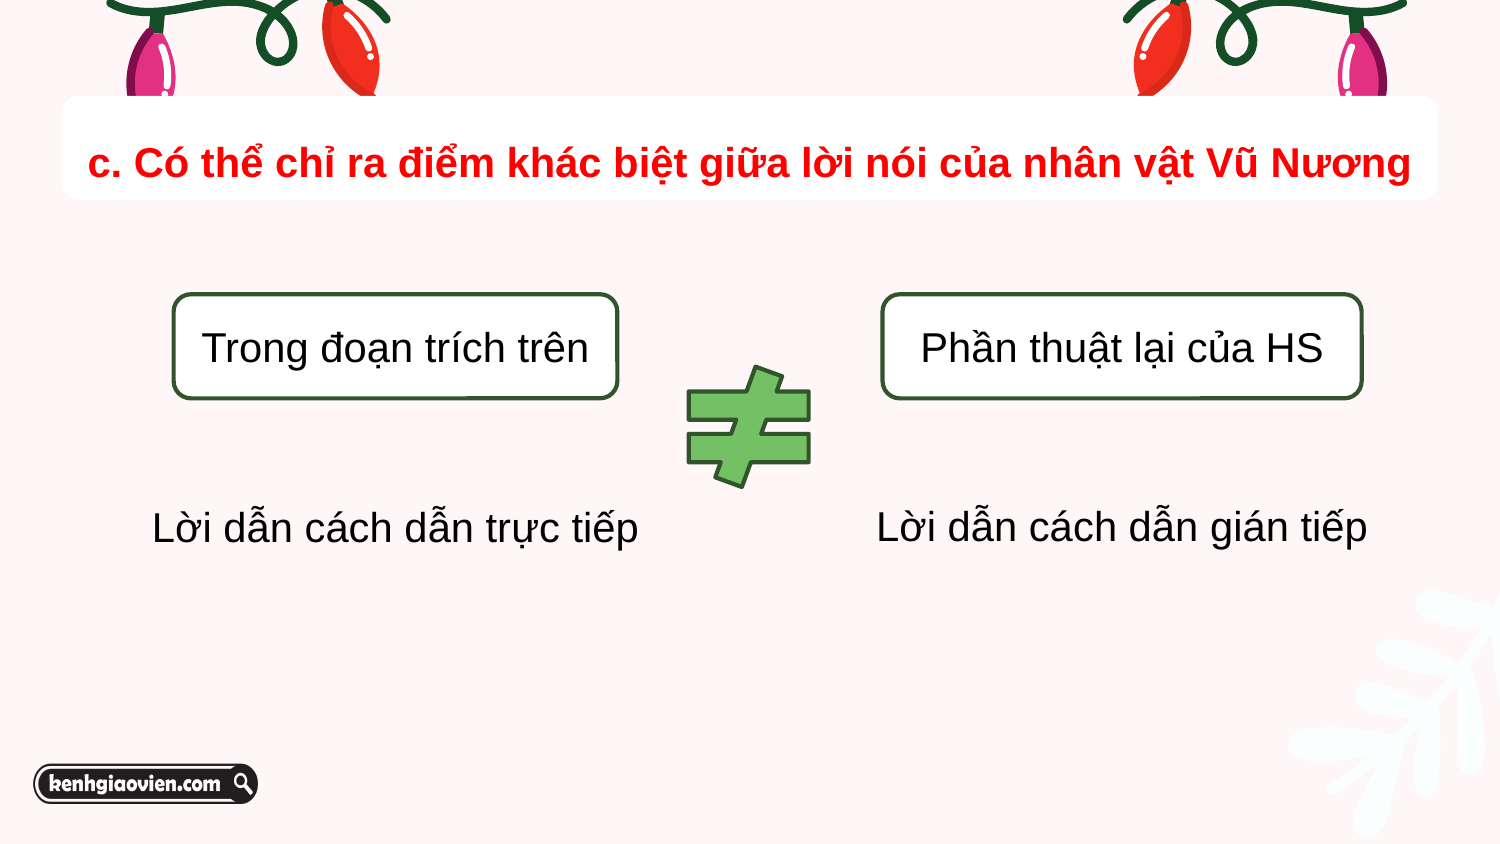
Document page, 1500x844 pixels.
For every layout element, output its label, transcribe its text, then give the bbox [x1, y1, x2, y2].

text_box Lời dẫn cách dẫn trực tiếp [113, 493, 678, 558]
text_box Phần thuật lại của HS [880, 292, 1364, 401]
text_box Lời dẫn cách dẫn gián tiếp [839, 492, 1405, 558]
text_box [686, 364, 811, 489]
picture [32, 758, 258, 811]
text_box c. Có thể chỉ ra điểm khác biệt giữa lời nói của nhân vật Vũ Nương [60, 93, 1440, 203]
text_box Trong đoạn trích trên [171, 292, 620, 401]
